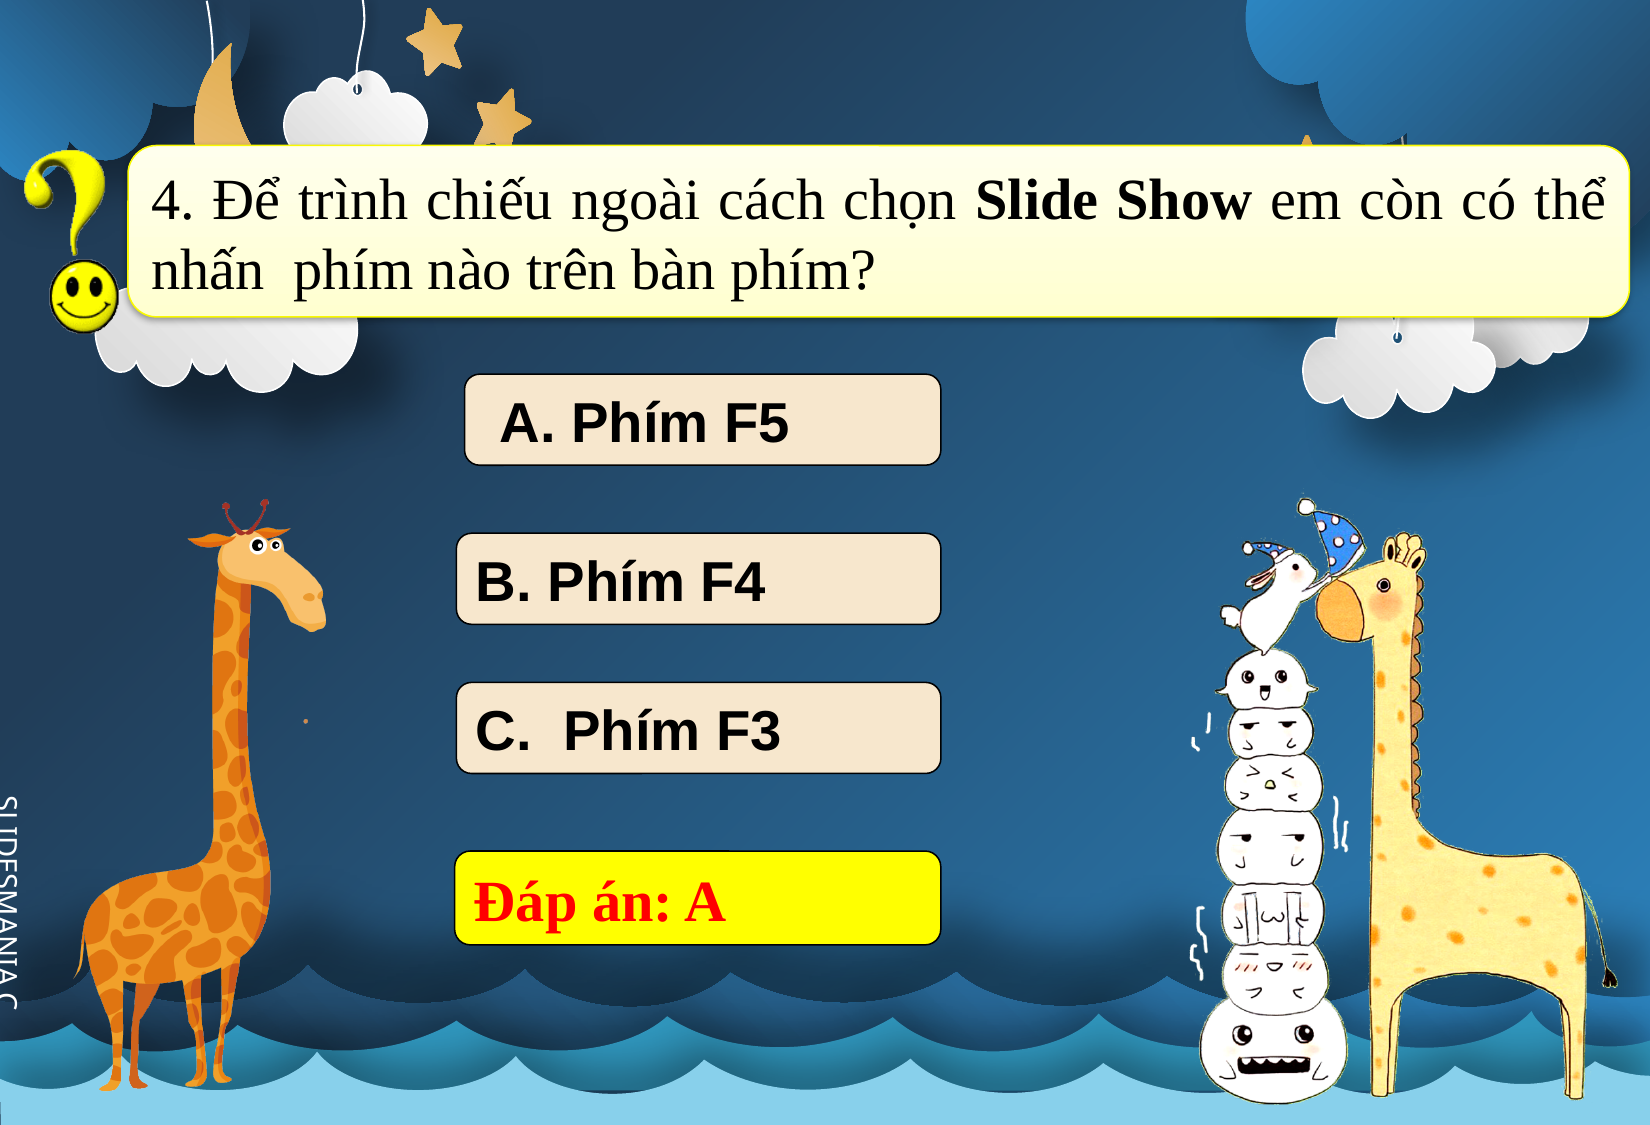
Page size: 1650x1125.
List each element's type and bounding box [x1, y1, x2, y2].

text_box [172, 144, 1630, 318]
picture [3, 421, 382, 1105]
picture [0, 144, 172, 339]
text_box [456, 532, 942, 625]
text_box [464, 373, 942, 466]
text_box [456, 681, 942, 775]
text_box [454, 850, 942, 946]
picture [1129, 467, 1650, 1125]
